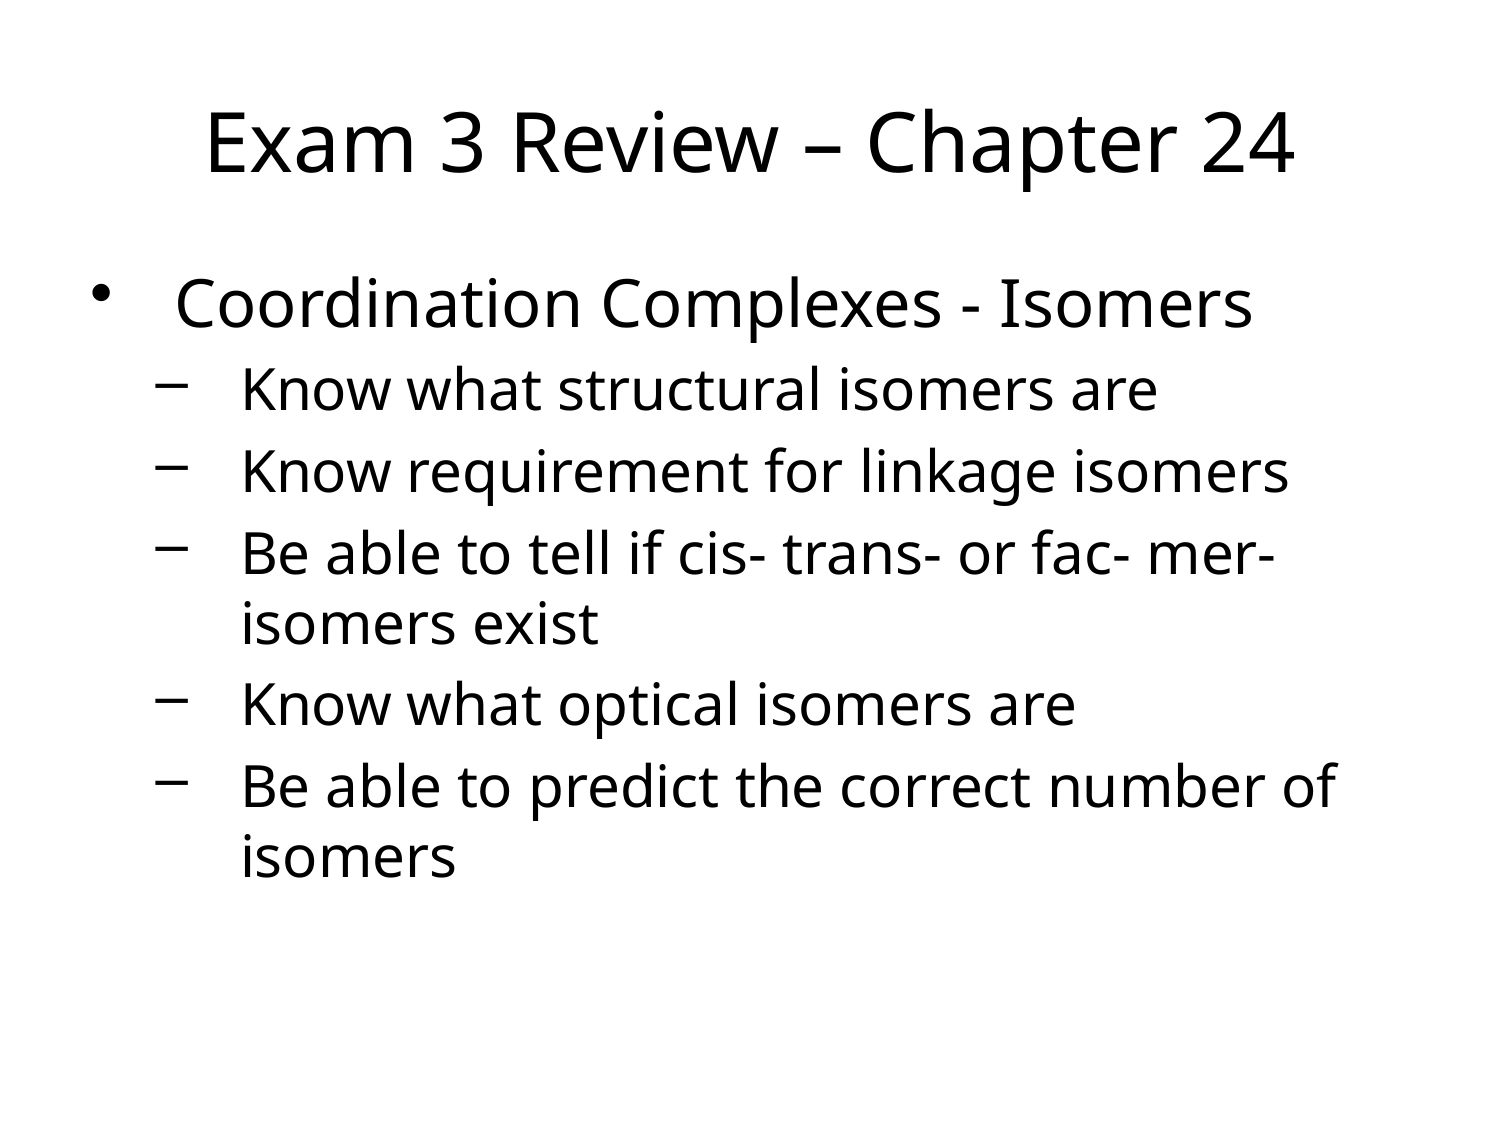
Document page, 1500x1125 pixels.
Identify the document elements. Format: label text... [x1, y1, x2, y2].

title Exam 3 Review – Chapter 24 [75, 45, 1425, 233]
list Coordination Complexes - Isomers Know what structural isomers are Know requirement for linkage isomers Be able to tell if cis- trans- or fac- mer- isomers exist Know what optical isomers are Be able to predict the correct number of isomers [75, 253, 1425, 988]
